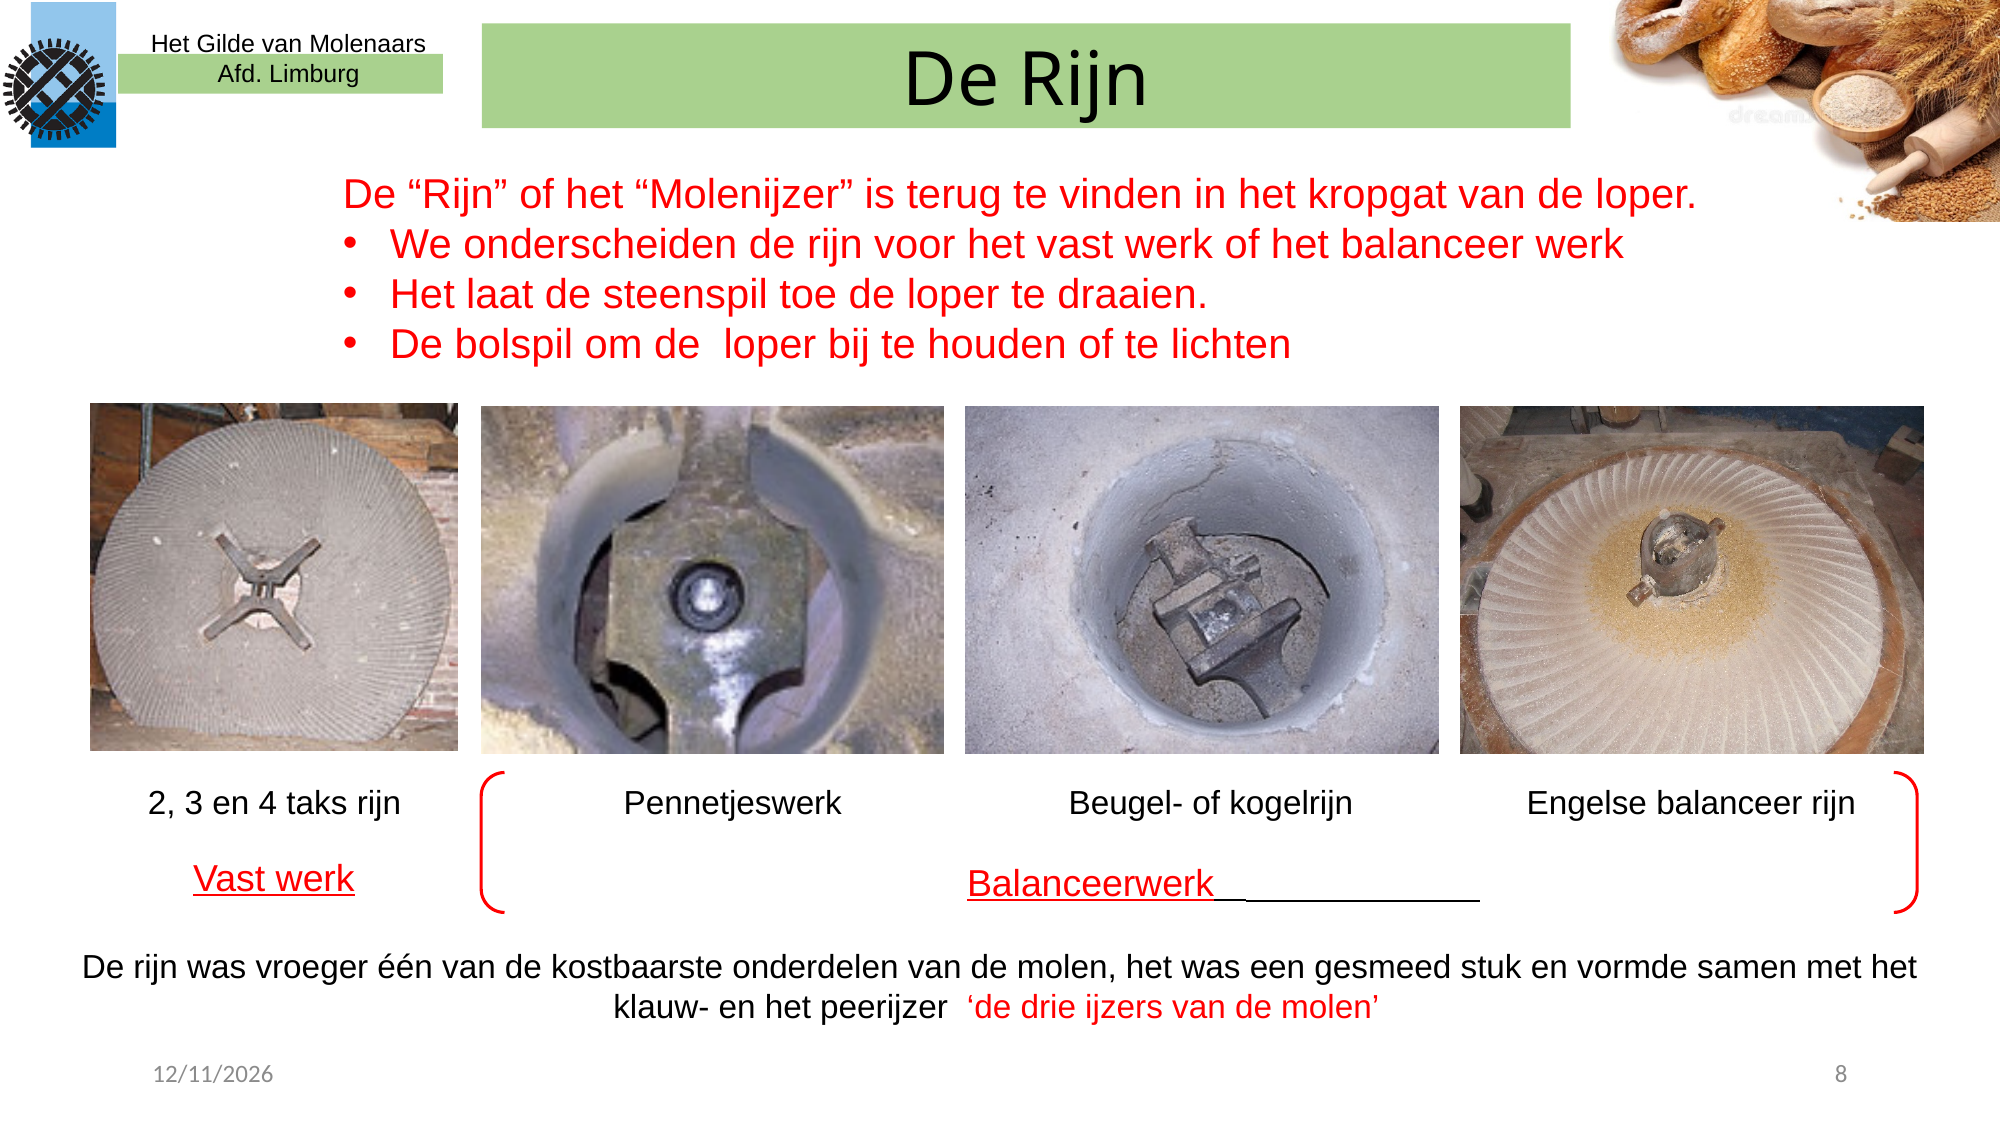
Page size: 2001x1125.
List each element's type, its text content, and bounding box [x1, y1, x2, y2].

picture [0, 0, 118, 148]
text_box Vast werk [90, 846, 458, 907]
text_box De rijn was vroeger één van de kostbaarste onderdelen van de molen, het was een gesmeed stuk en vormde samen met het klauw- en het peerijzer ‘de drie ijzers van de molen’ [53, 937, 1949, 1032]
text_box De “Rijn” of het “Molenijzer” is terug te vinden in het kropgat van de loper. We onderscheiden de rijn voor het vast werk of het balanceer werk Het laat de steenspil toe de loper te draaien. De bolspil om de loper bij te houden of te lichten [328, 159, 1725, 375]
slide_number 8 [1412, 1042, 1863, 1103]
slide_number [137, 1042, 588, 1103]
text_box Balanceerwerk [1904, 851, 1929, 912]
text_box Het Gilde van Molenaars Afd. Limburg [134, 20, 443, 130]
text_box De Rijn [481, 23, 1571, 129]
text_box [118, 53, 134, 94]
text_box 2, 3 en 4 taks rijn [90, 773, 460, 829]
text_box [480, 771, 1918, 913]
picture [90, 403, 458, 751]
picture [481, 406, 944, 754]
text_box Engelse balanceer rijn [1904, 773, 1925, 829]
picture [1460, 406, 1924, 754]
picture [965, 406, 1440, 754]
picture [1609, 0, 2000, 222]
